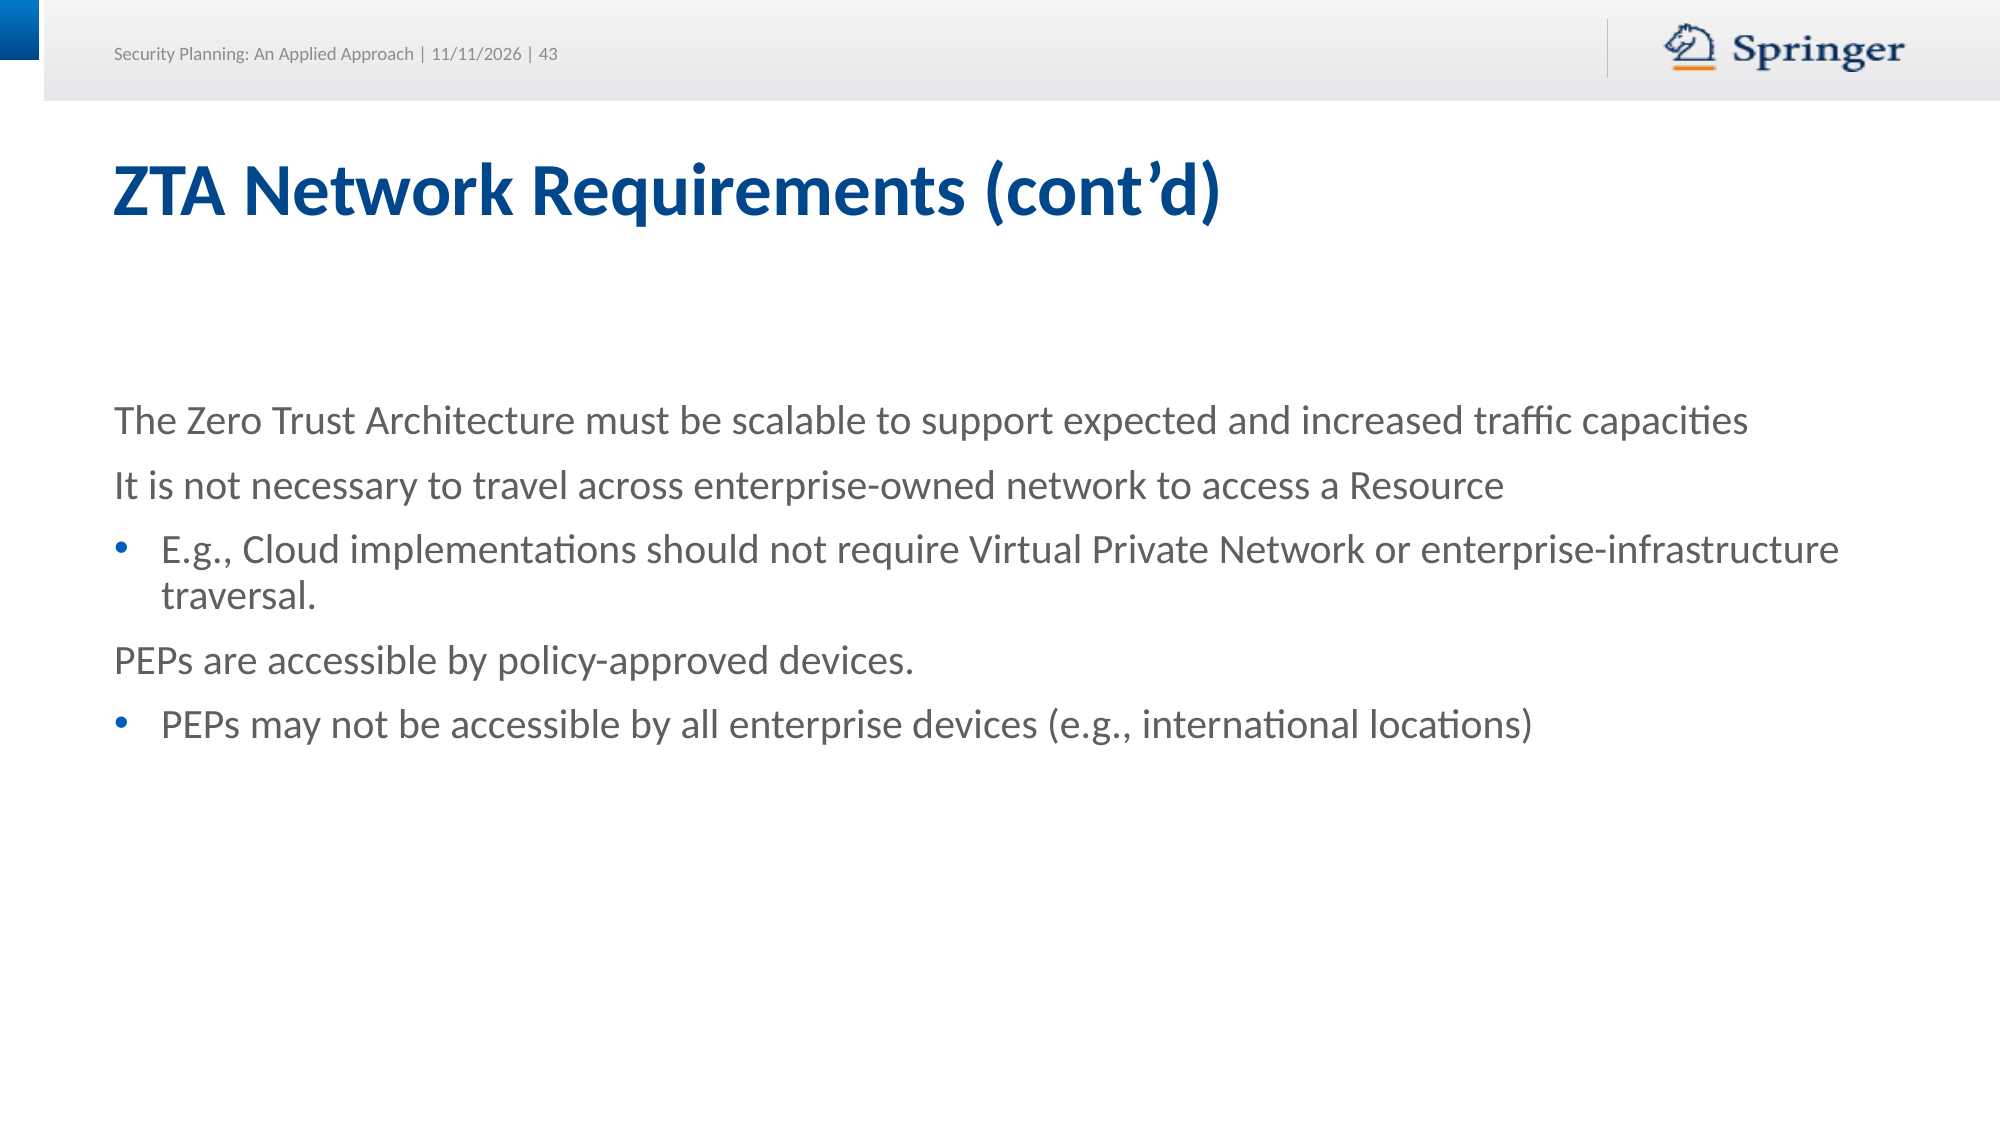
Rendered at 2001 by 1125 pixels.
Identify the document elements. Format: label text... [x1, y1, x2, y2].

title ZTA Network Requirements (cont’d) [113, 150, 1898, 233]
list The Zero Trust Architecture must be scalable to support expected and increased traffic capacities It is not necessary to travel across enterprise-owned network to access a Resource E.g., Cloud implementations should not require Virtual Private Network or enterprise-infrastructure traversal. PEPs are accessible by policy-approved devices. PEPs may not be accessible by all enterprise devices (e.g., international locations) [114, 396, 1894, 1050]
picture [44, 0, 2000, 101]
